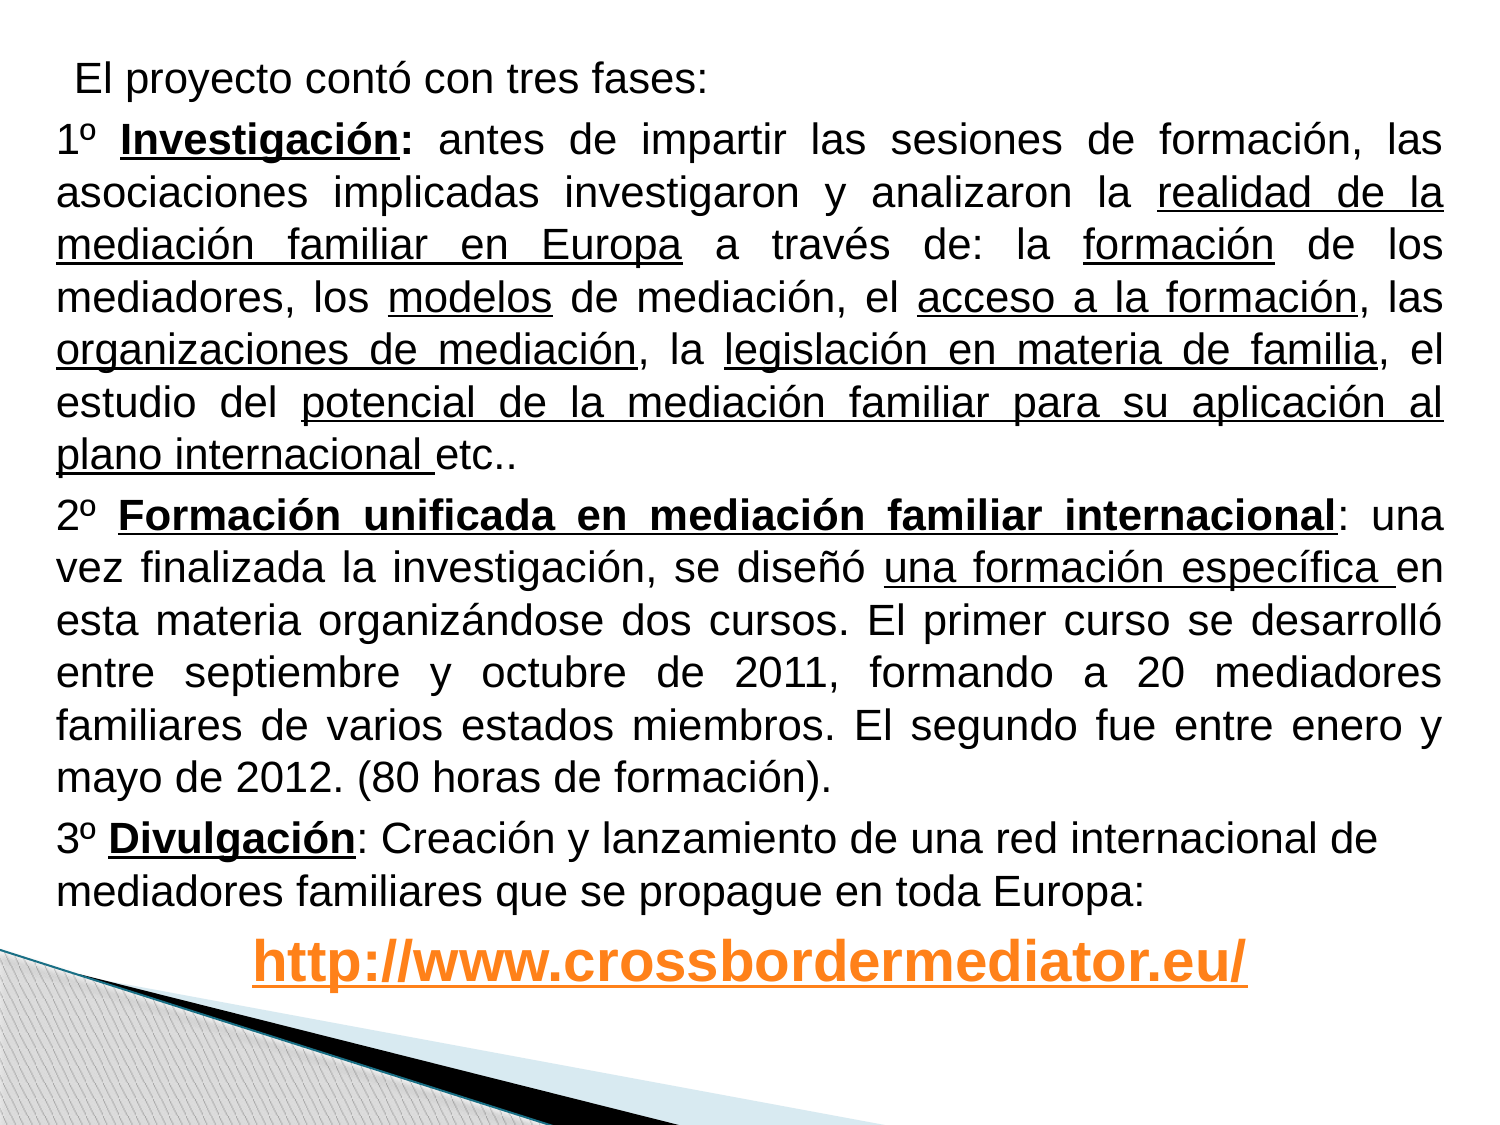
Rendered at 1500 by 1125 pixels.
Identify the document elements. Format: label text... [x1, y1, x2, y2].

list El proyecto contó con tres fases: 1º Investigación: antes de impartir las sesiones de formación, las asociaciones implicadas investigaron y analizaron la realidad de la mediación familiar en Europa a través de: la formación de los mediadores, los modelos de mediación, el acceso a la formación, las organizaciones de mediación, la legislación en materia de familia, el estudio del potencial de la mediación familiar para su aplicación al plano internacional etc.. 2º Formación unificada en mediación familiar internacional: una vez finalizada la investigación, se diseñó una formación específica en esta materia organizándose dos cursos. El primer curso se desarrolló entre septiembre y octubre de 2011, formando a 20 mediadores familiares de varios estados miembros. El segundo fue entre enero y mayo de 2012. (80 horas de formación). 3º Divulgación: Creación y lanzamiento de una red internacional de mediadores familiares que se propague en toda Europa: http://www.crossbordermediator.eu/ [41, 42, 1459, 1059]
